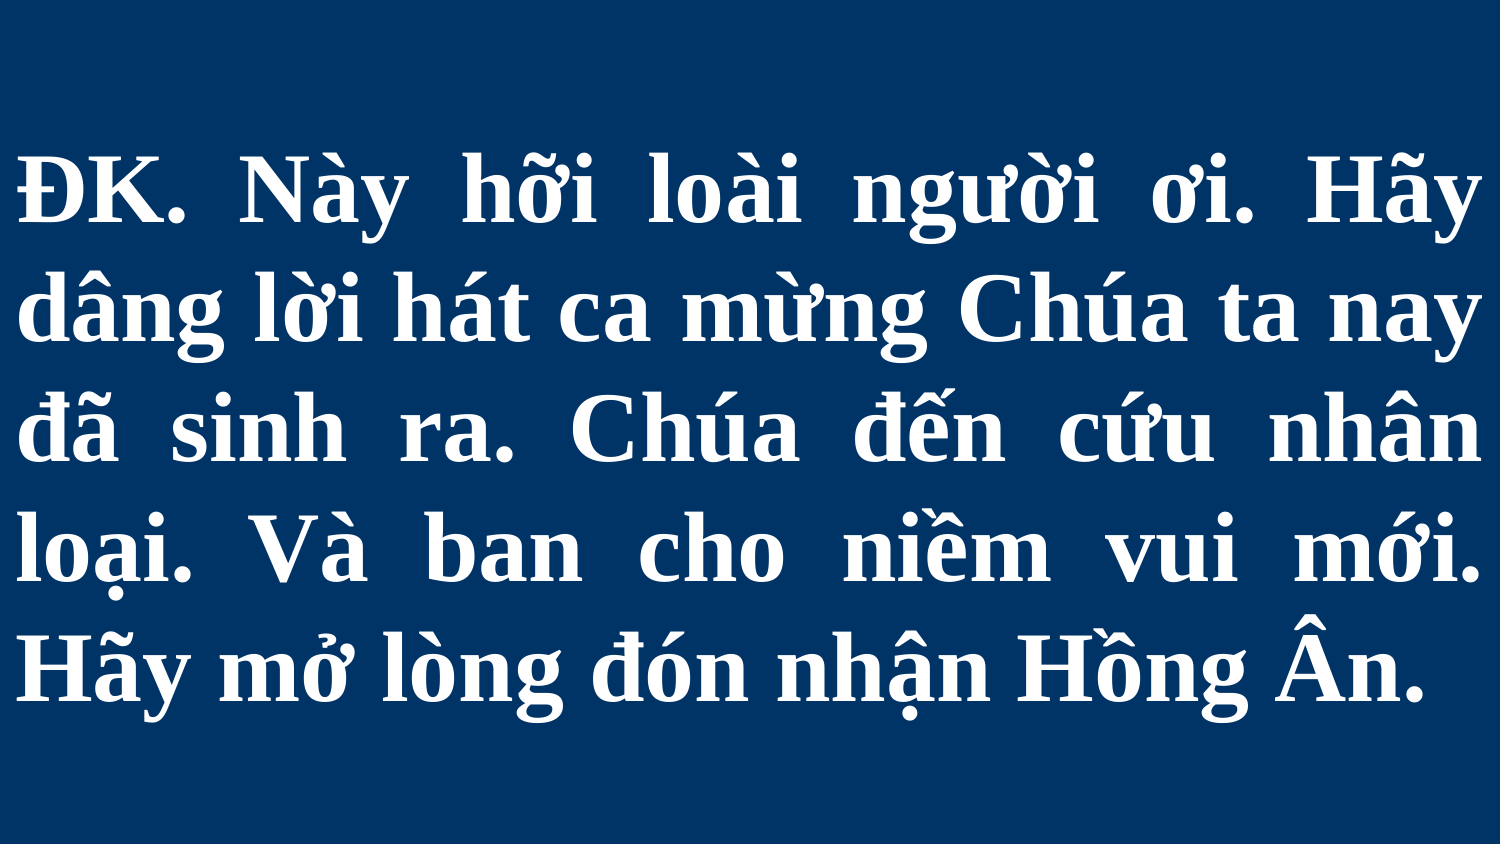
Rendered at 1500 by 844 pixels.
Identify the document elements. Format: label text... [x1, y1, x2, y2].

title ĐK. Này hỡi loài người ơi. Hãy dâng lời hát ca mừng Chúa ta nay đã sinh ra. Chúa đến cứu nhân loại. Và ban cho niềm vui mới. Hãy mở lòng đón nhận Hồng Ân. [0, 0, 1500, 844]
